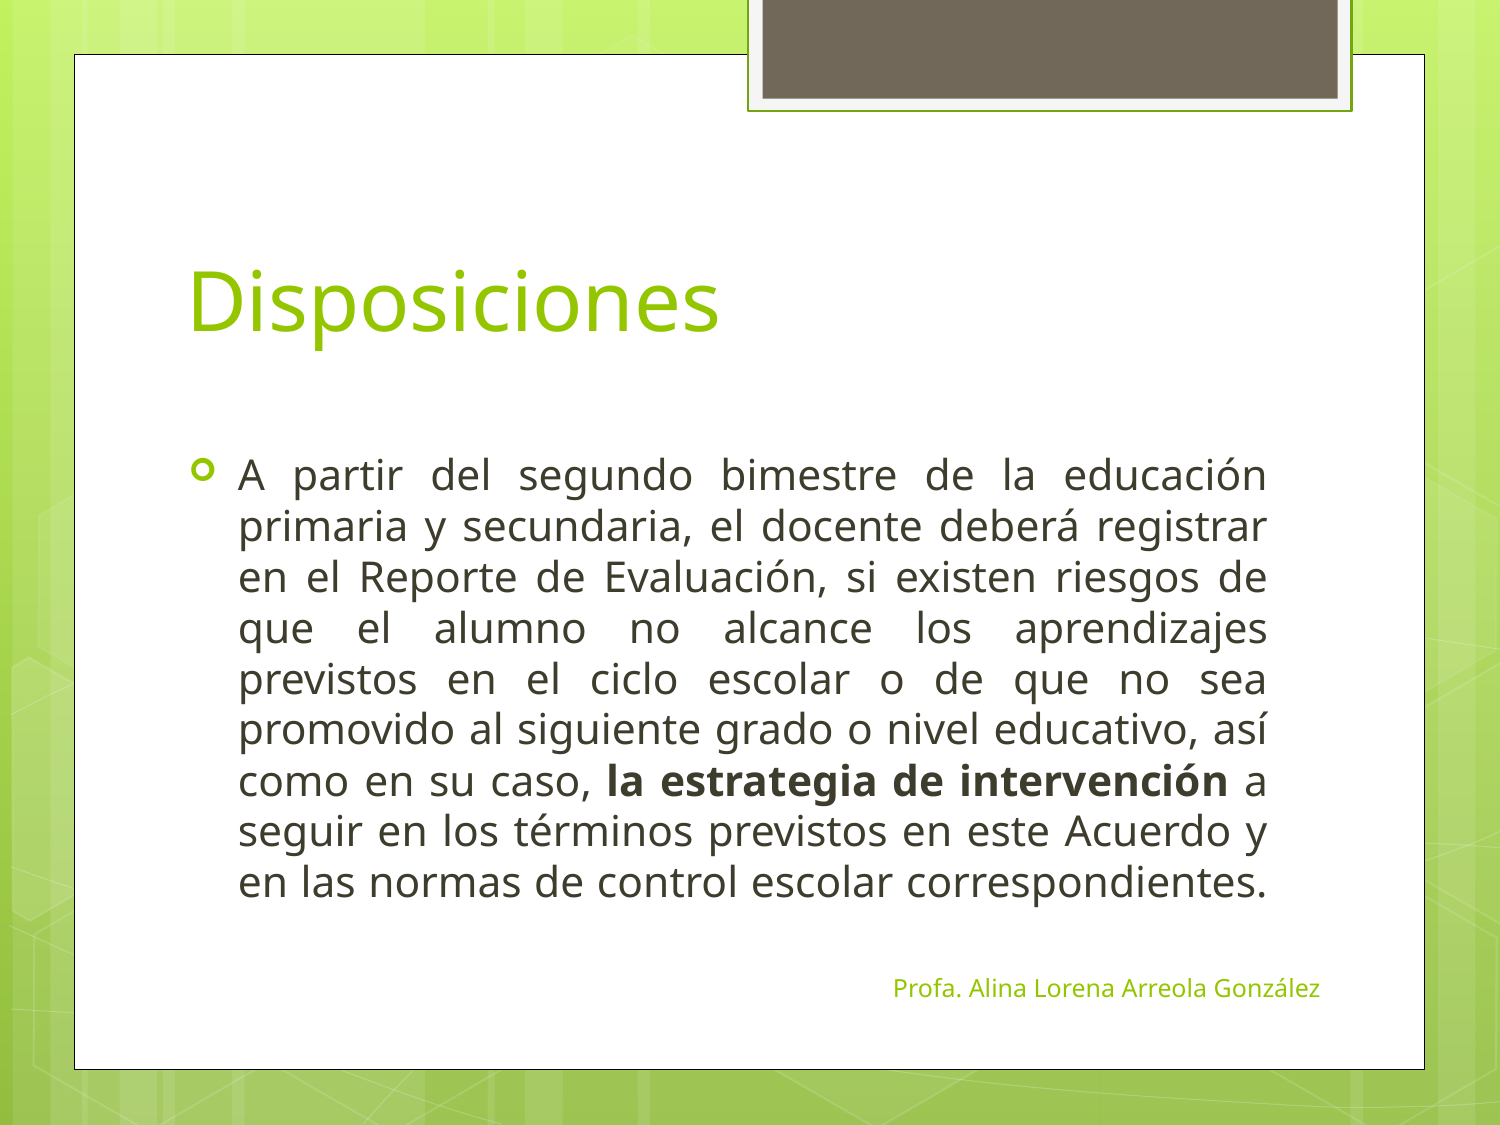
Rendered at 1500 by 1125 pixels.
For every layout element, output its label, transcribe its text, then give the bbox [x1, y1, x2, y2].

footer Profa. Alina Lorena Arreola González [761, 960, 1336, 1020]
title Disposiciones [171, 168, 1324, 357]
list A partir del segundo bimestre de la educación primaria y secundaria, el docente deberá registrar en el Reporte de Evaluación, si existen riesgos de que el alumno no alcance los aprendizajes previstos en el ciclo escolar o de que no sea promovido al siguiente grado o nivel educativo, así como en su caso, la estrategia de intervención a seguir en los términos previstos en este Acuerdo y en las normas de control escolar correspondientes. [171, 381, 1283, 957]
